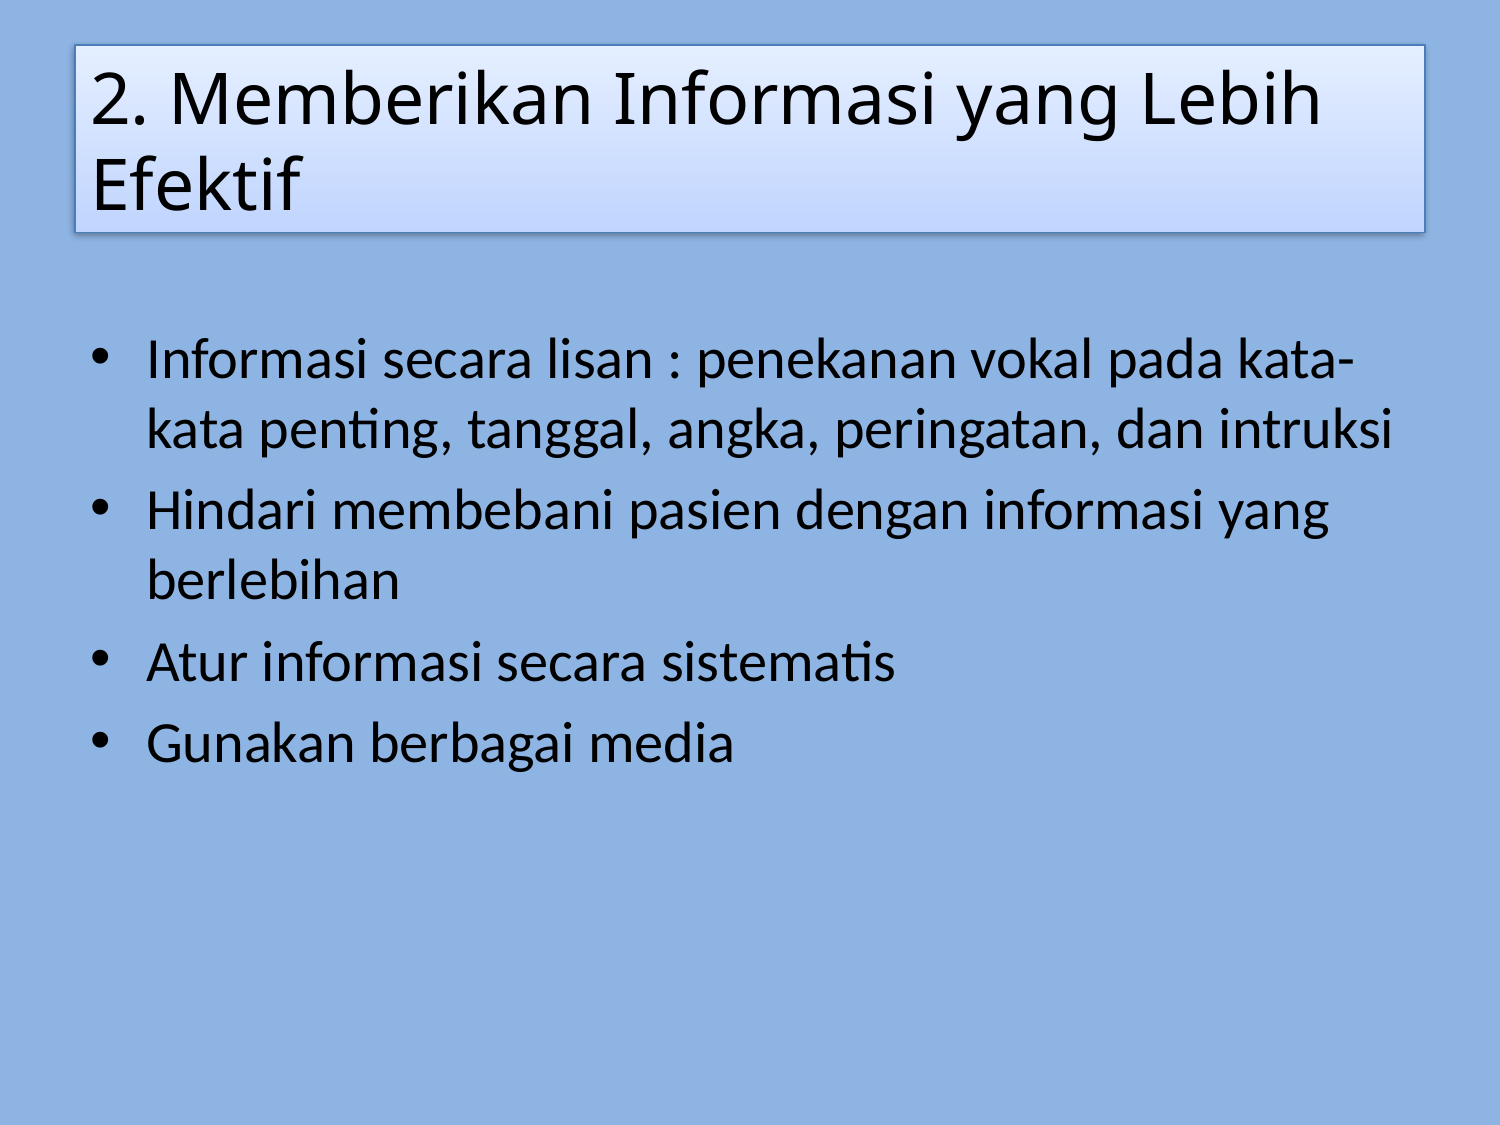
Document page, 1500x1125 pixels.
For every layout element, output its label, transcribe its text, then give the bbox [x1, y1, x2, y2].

list Informasi secara lisan : penekanan vokal pada kata-kata penting, tanggal, angka, peringatan, dan intruksi Hindari membebani pasien dengan informasi yang berlebihan Atur informasi secara sistematis Gunakan berbagai media [75, 312, 1425, 1055]
title 2. Memberikan Informasi yang Lebih Efektif [74, 44, 1426, 233]
